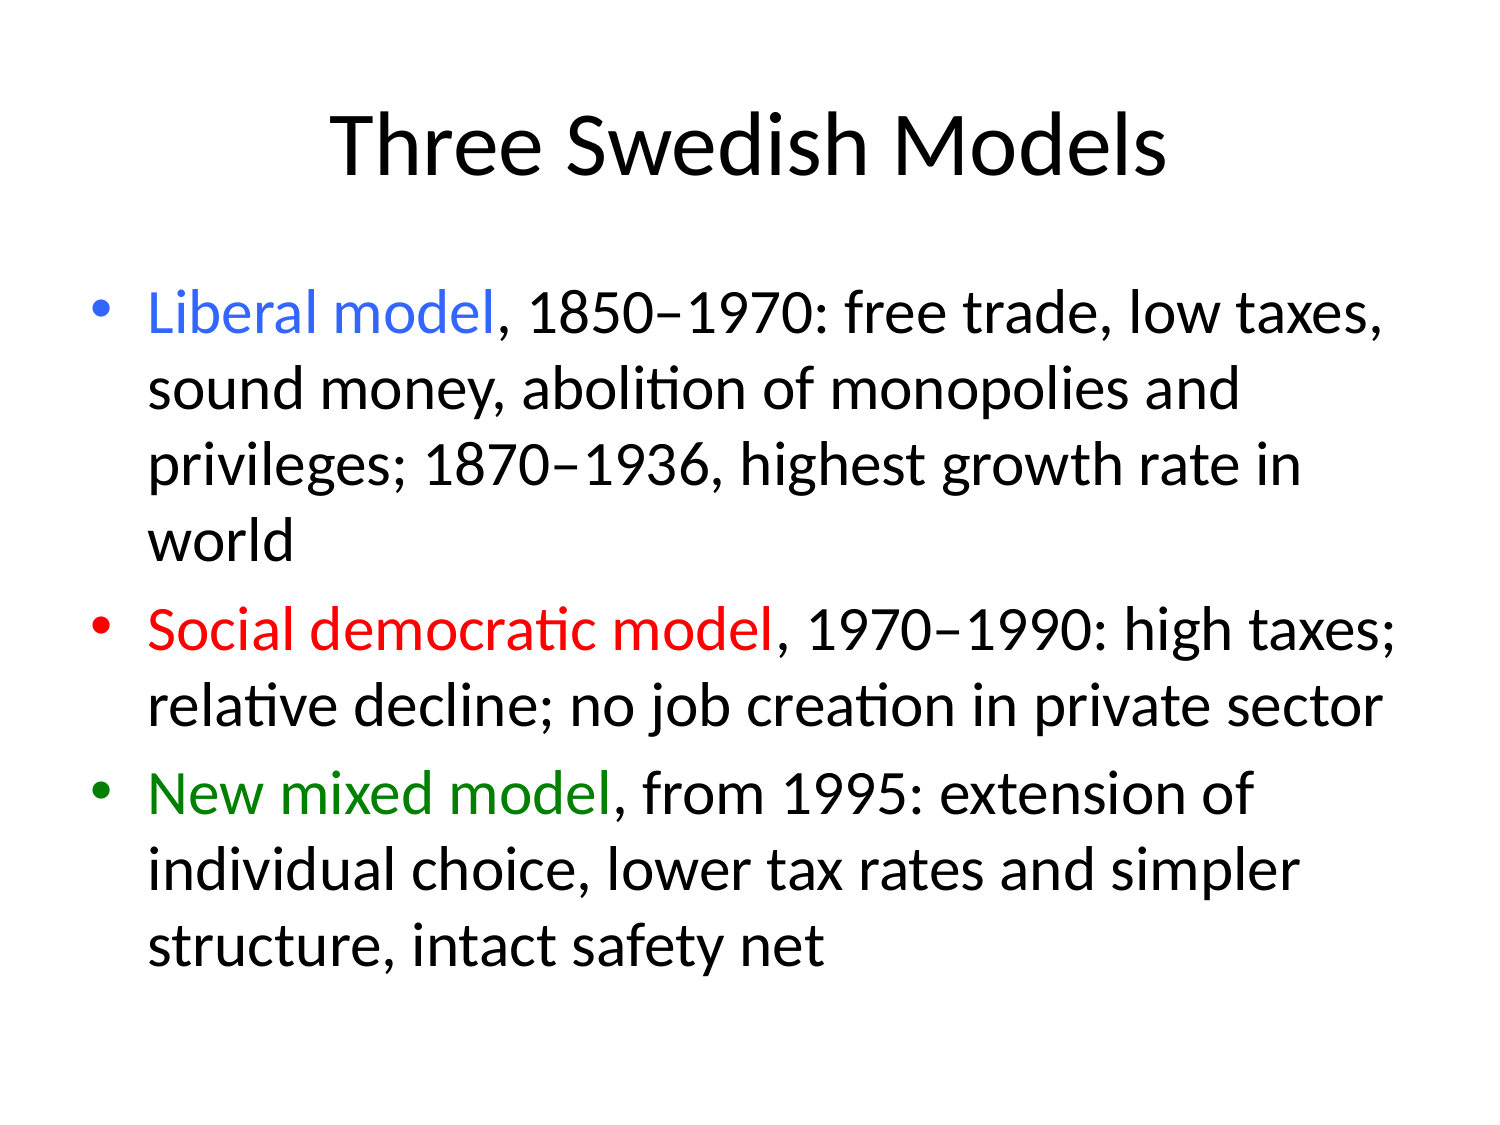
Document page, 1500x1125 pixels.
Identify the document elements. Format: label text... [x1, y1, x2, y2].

title Three Swedish Models [75, 45, 1425, 233]
list Liberal model, 1850–1970: free trade, low taxes, sound money, abolition of monopolies and privileges; 1870–1936, highest growth rate in world Social democratic model, 1970–1990: high taxes; relative decline; no job creation in private sector New mixed model, from 1995: extension of individual choice, lower tax rates and simpler structure, intact safety net [75, 262, 1425, 1005]
